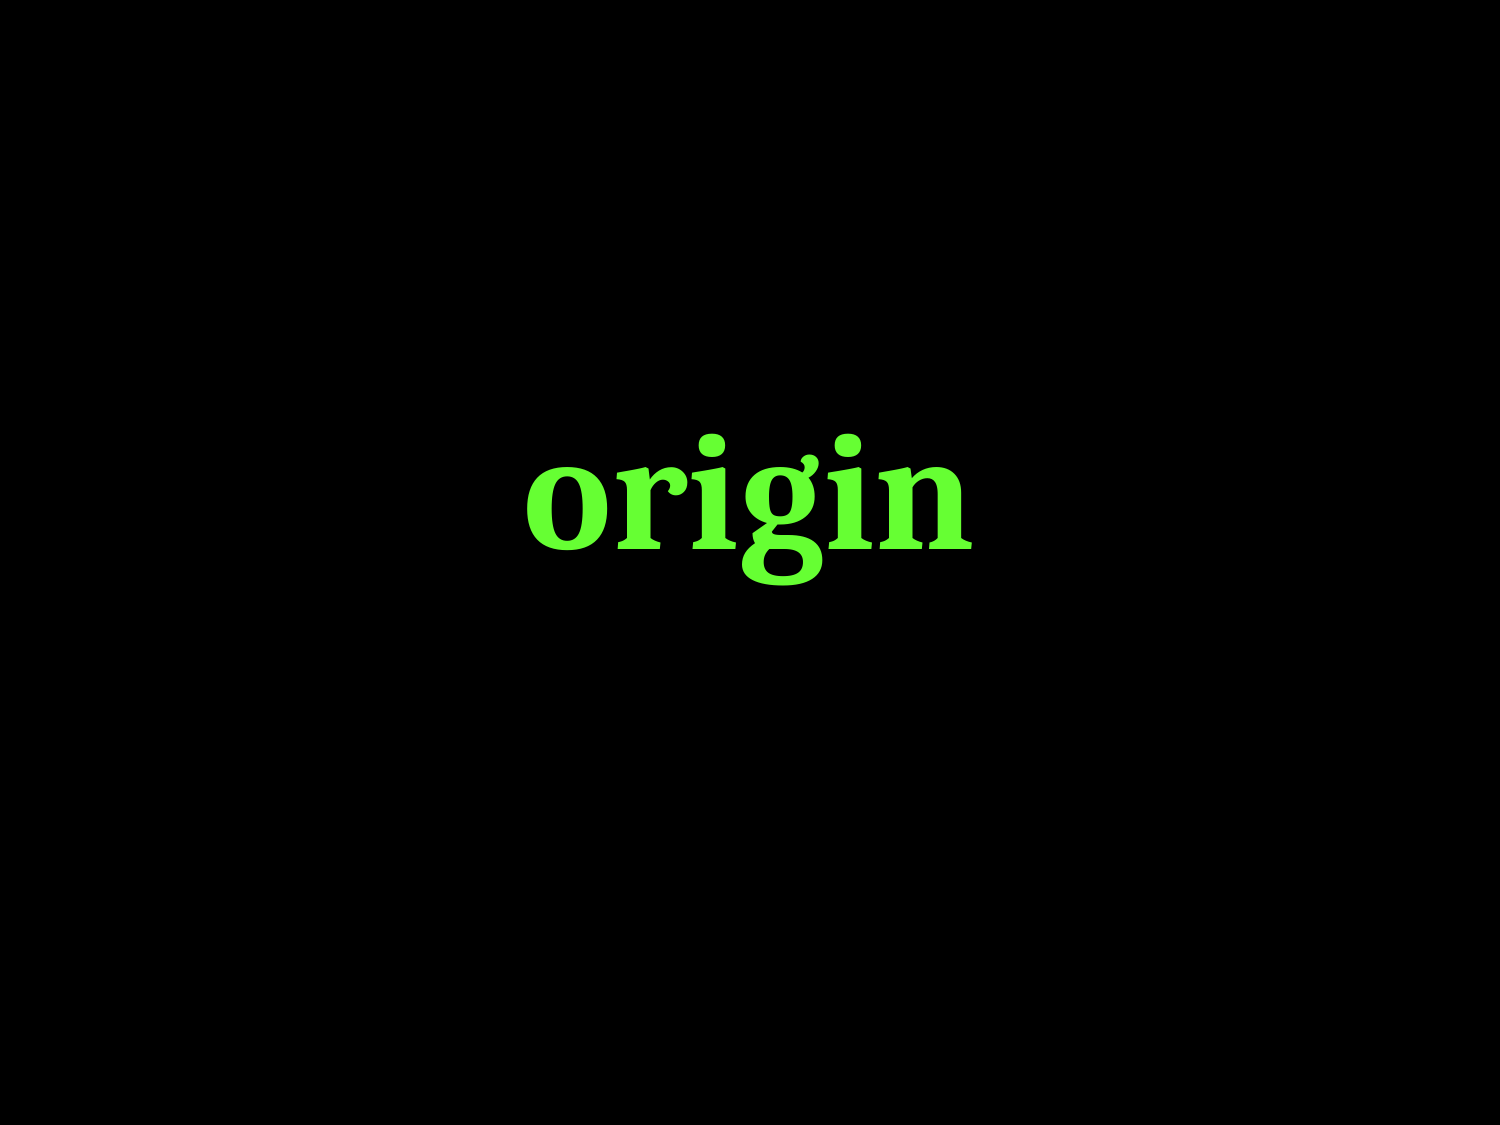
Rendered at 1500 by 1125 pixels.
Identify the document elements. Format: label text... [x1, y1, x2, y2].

title origin [112, 349, 1388, 591]
